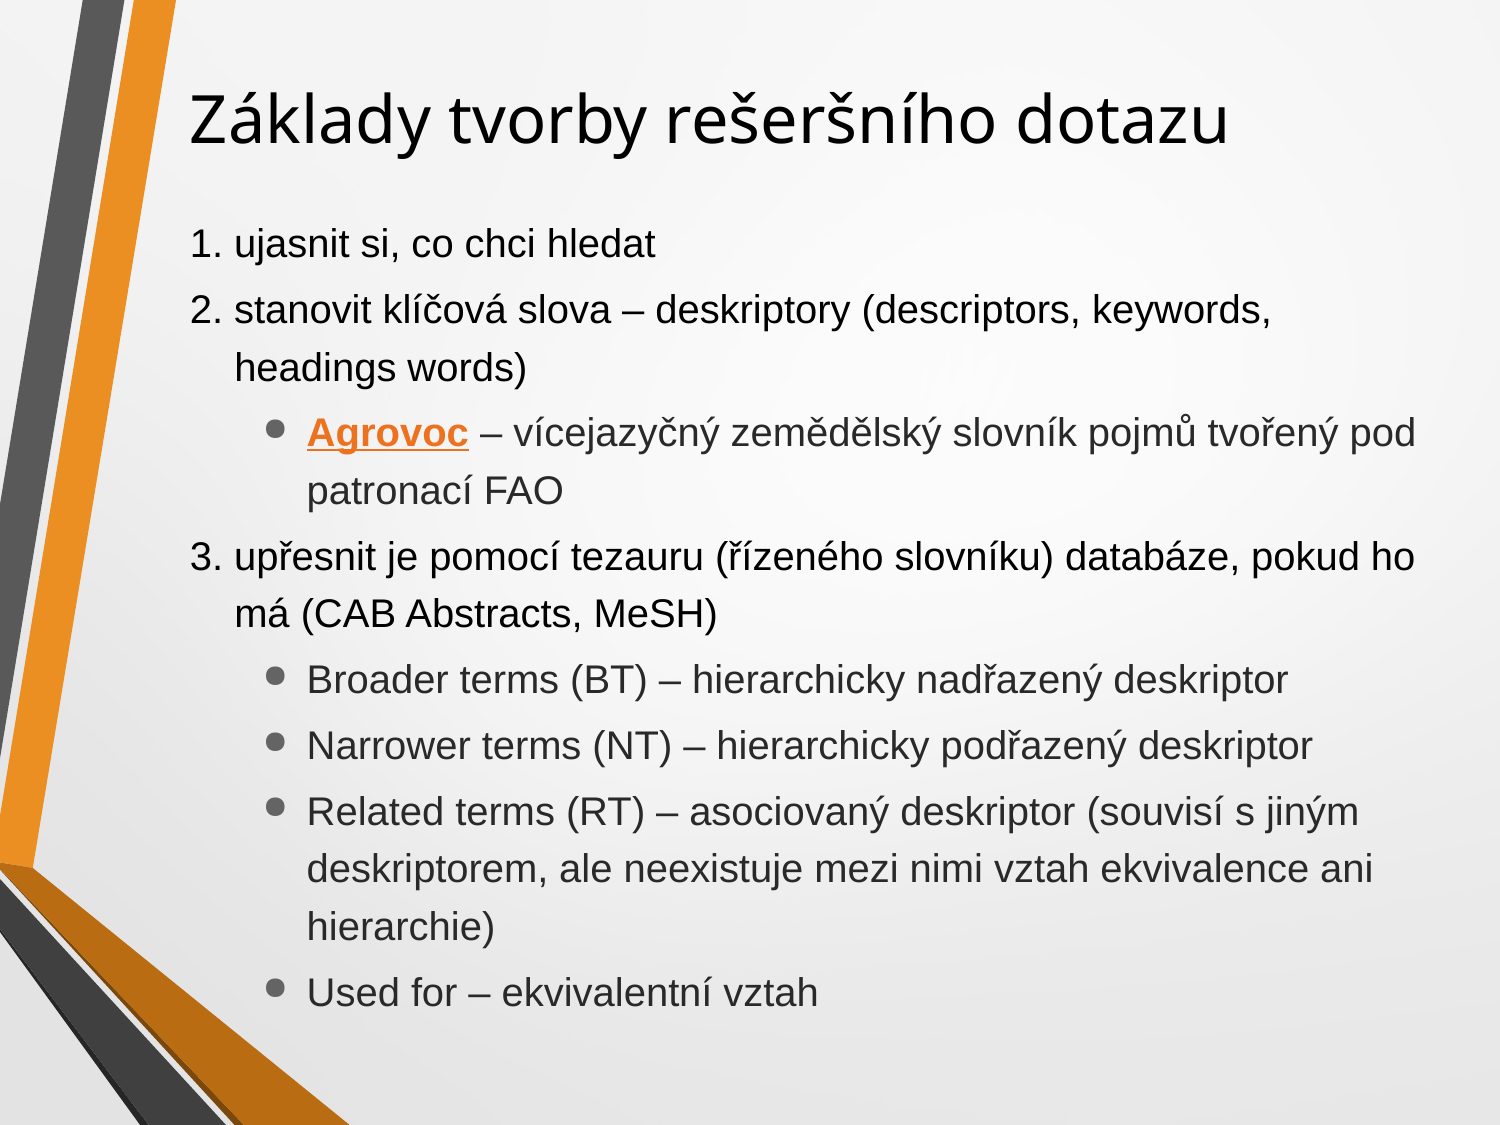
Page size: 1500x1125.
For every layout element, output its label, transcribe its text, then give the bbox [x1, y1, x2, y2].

list 1. ujasnit si, co chci hledat 2. stanovit klíčová slova – deskriptory (descriptors, keywords, headings words) Agrovoc – vícejazyčný zemědělský slovník pojmů tvořený pod patronací FAO 3. upřesnit je pomocí tezauru (řízeného slovníku) databáze, pokud ho má (CAB Abstracts, MeSH) Broader terms (BT) – hierarchicky nadřazený deskriptor Narrower terms (NT) – hierarchicky podřazený deskriptor Related terms (RT) – asociovaný deskriptor (souvisí s jiným deskriptorem, ale neexistuje mezi nimi vztah ekvivalence ani hierarchie) Used for – ekvivalentní vztah [174, 200, 1439, 1022]
title Základy tvorby rešeršního dotazu [174, 75, 1439, 158]
